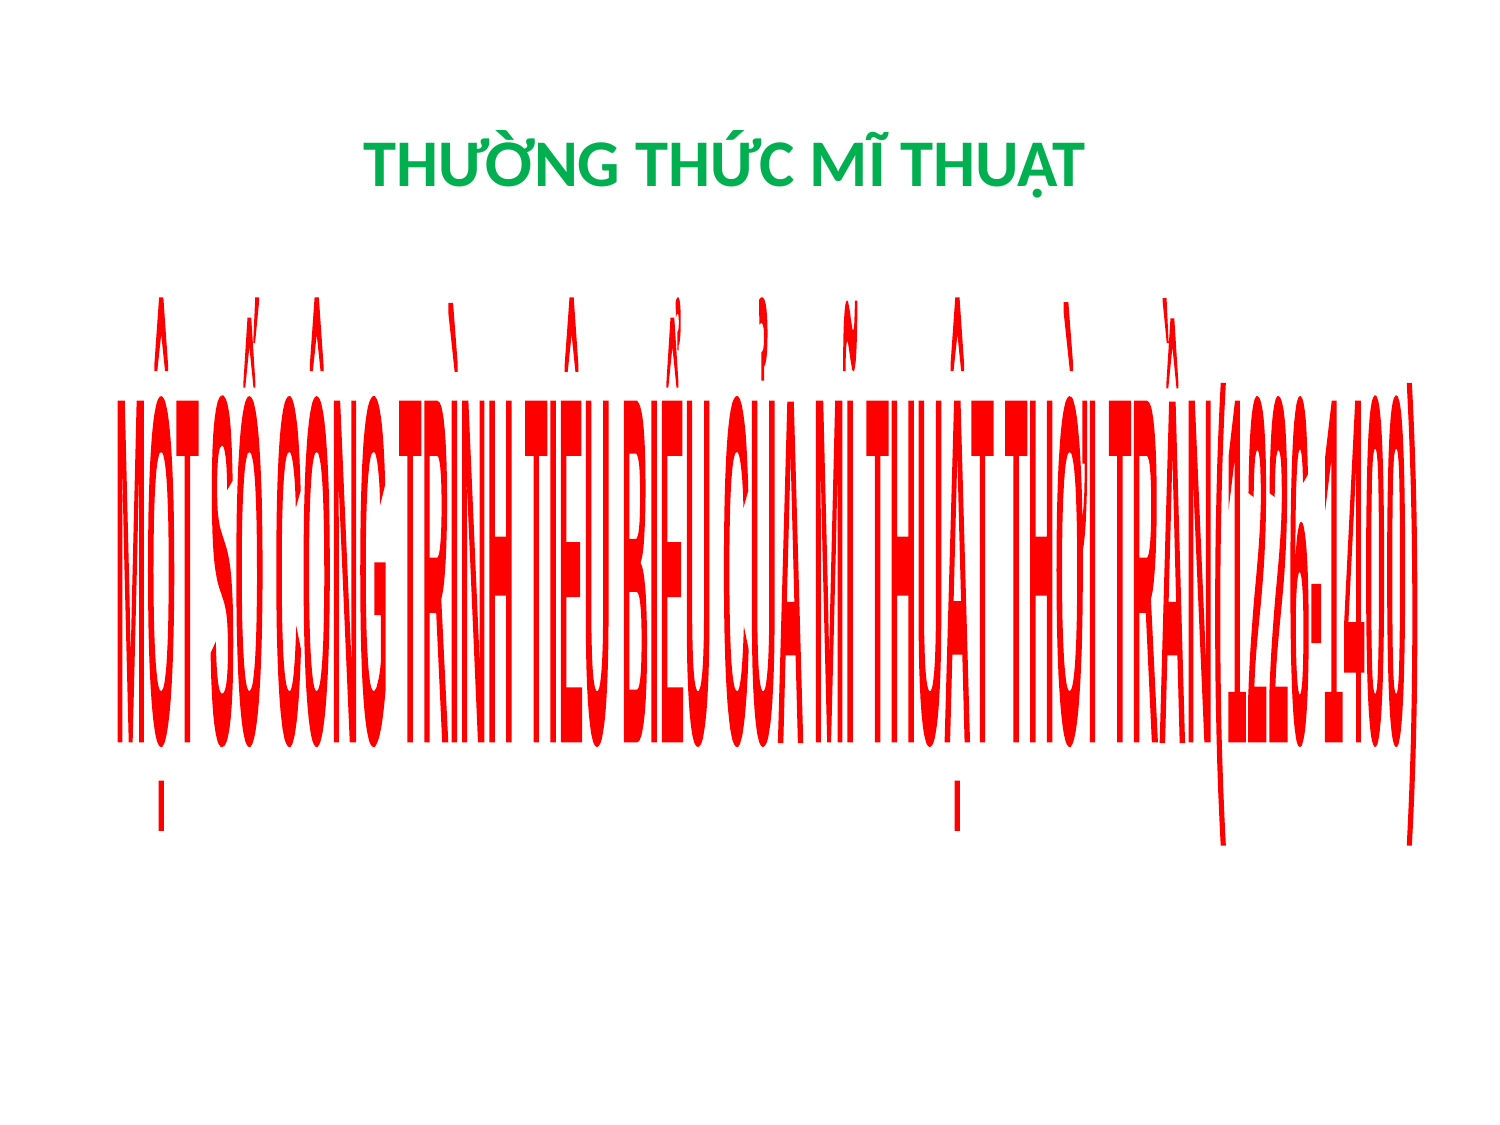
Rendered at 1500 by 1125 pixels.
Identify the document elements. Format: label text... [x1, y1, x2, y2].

text_box THƯỜNG THỨC MĨ THUẬT [150, 112, 1300, 208]
text_box MỘT SỐ CÔNG TRÌNH TIÊU BIỂU CỦA MĨ THUẬT THỜI TRẦN (1226-1400) [666, 297, 681, 388]
